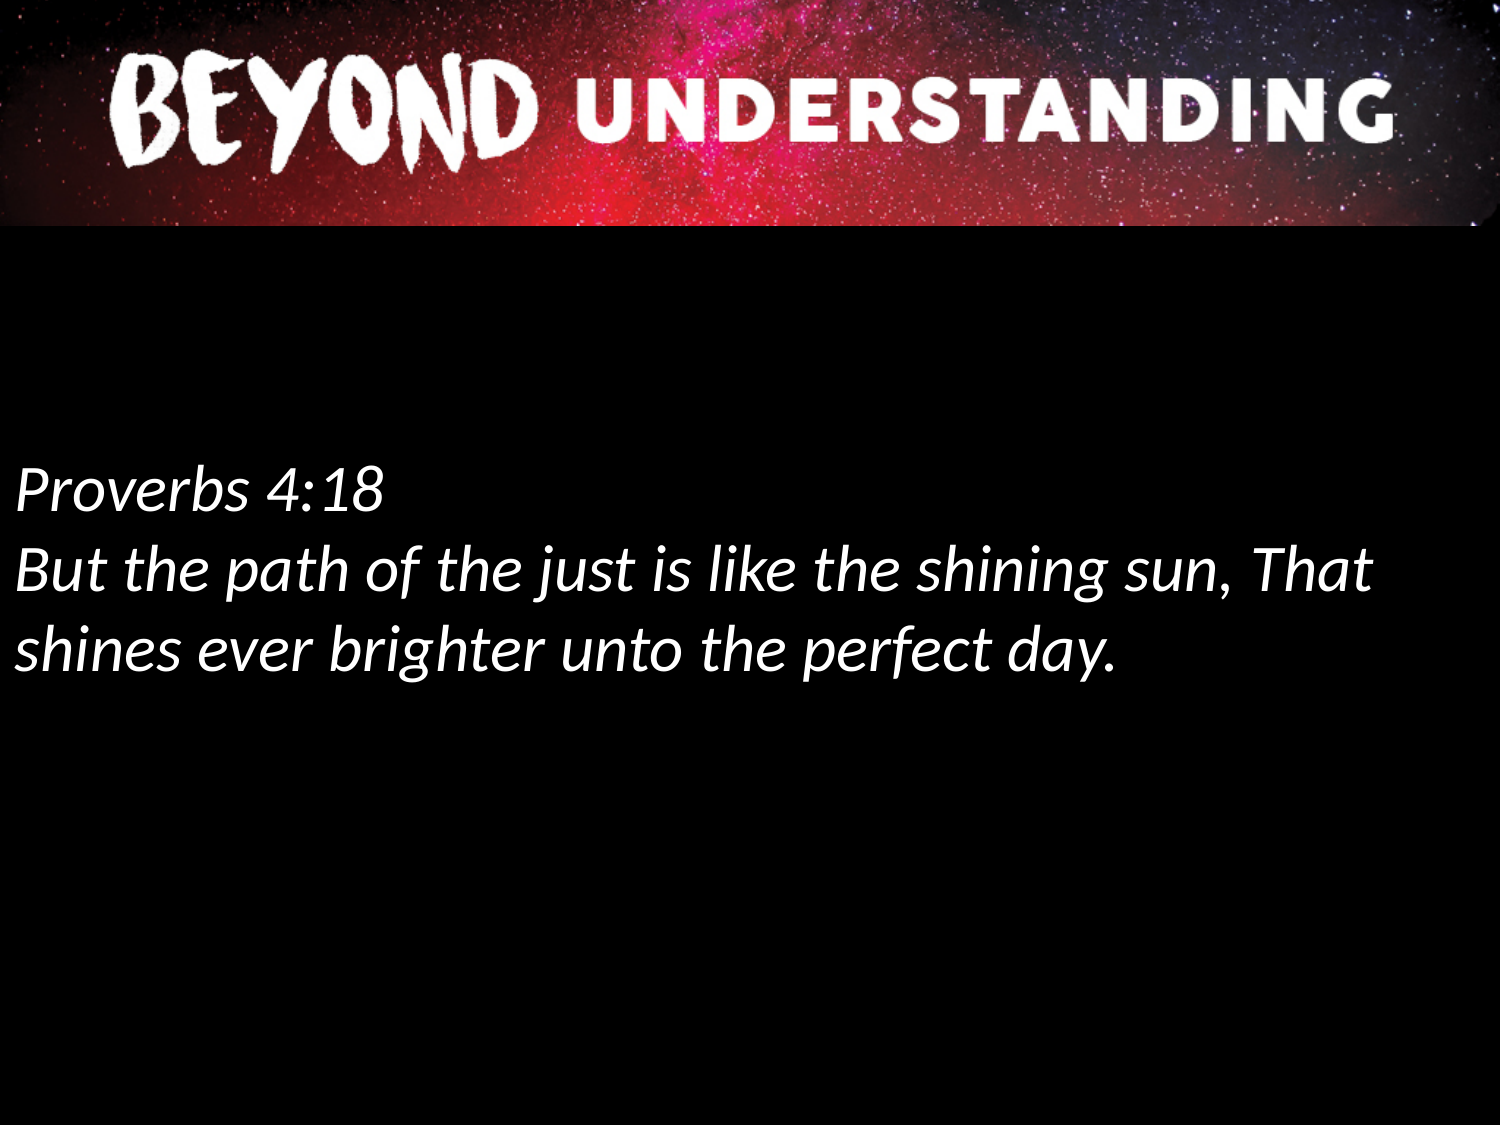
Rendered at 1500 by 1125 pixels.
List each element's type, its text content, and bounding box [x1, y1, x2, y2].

picture [0, 0, 1500, 226]
text_box Proverbs 4:18 But the path of the just is like the shining sun, That shines ever brighter unto the perfect day. [0, 437, 1500, 693]
